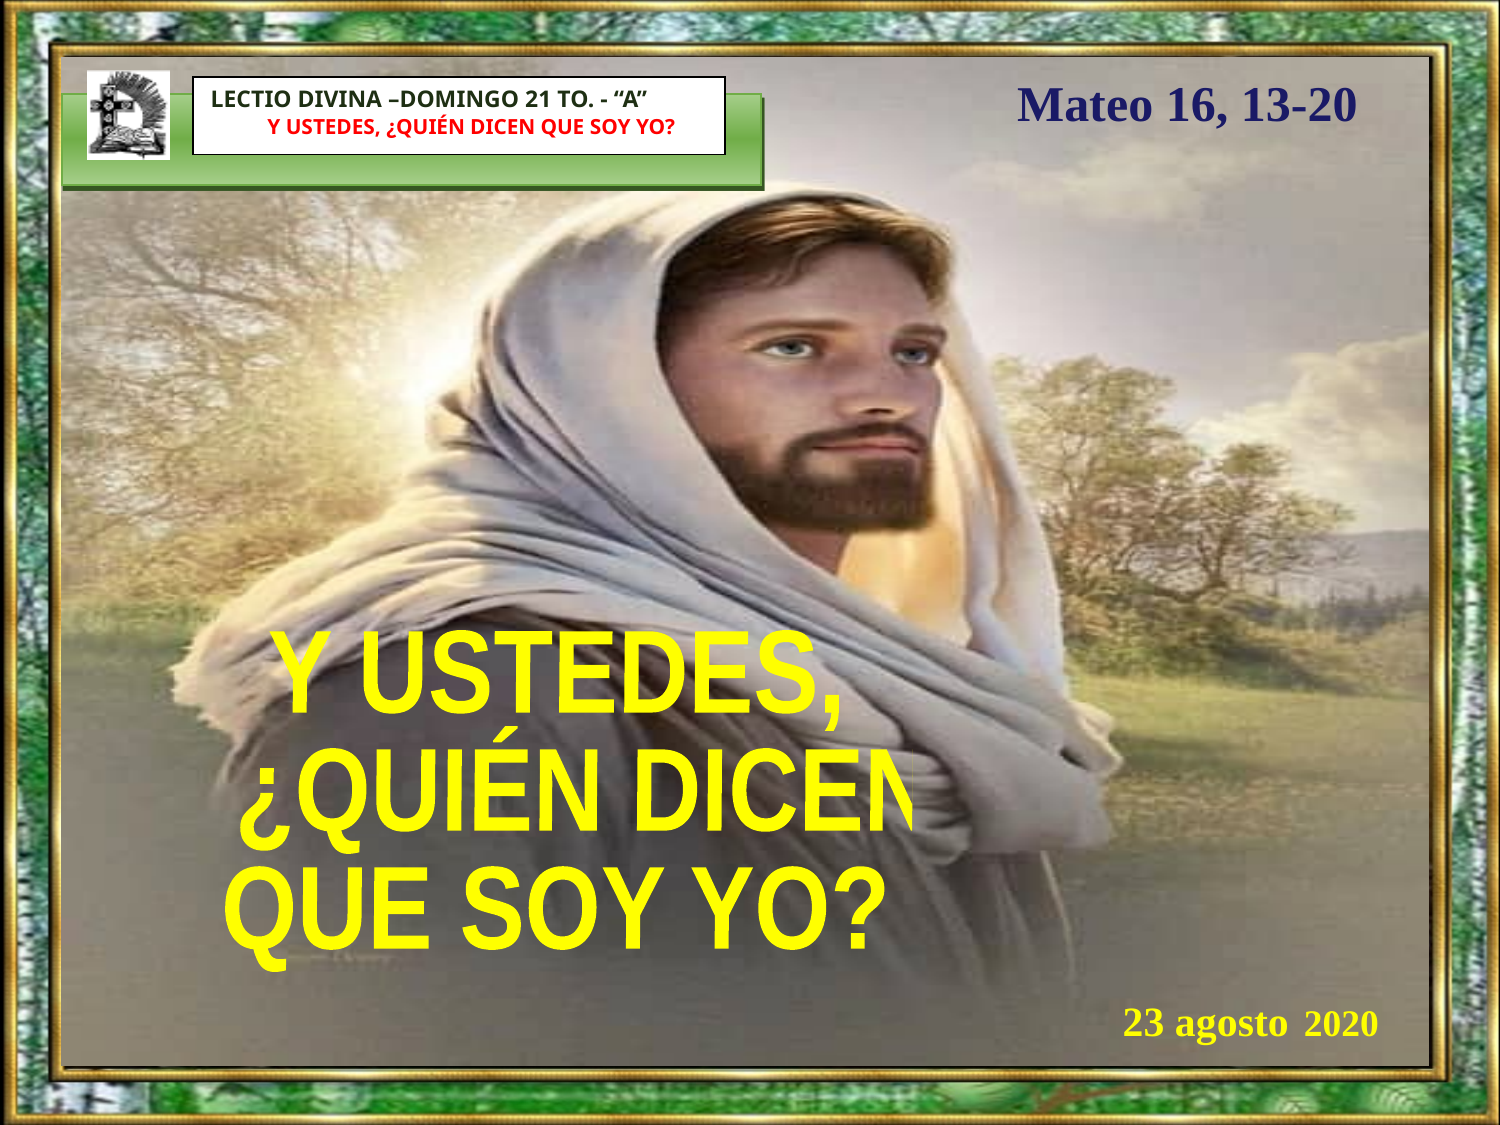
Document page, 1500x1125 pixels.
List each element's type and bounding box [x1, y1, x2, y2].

text_box [61, 70, 762, 186]
picture [0, 0, 1500, 1125]
